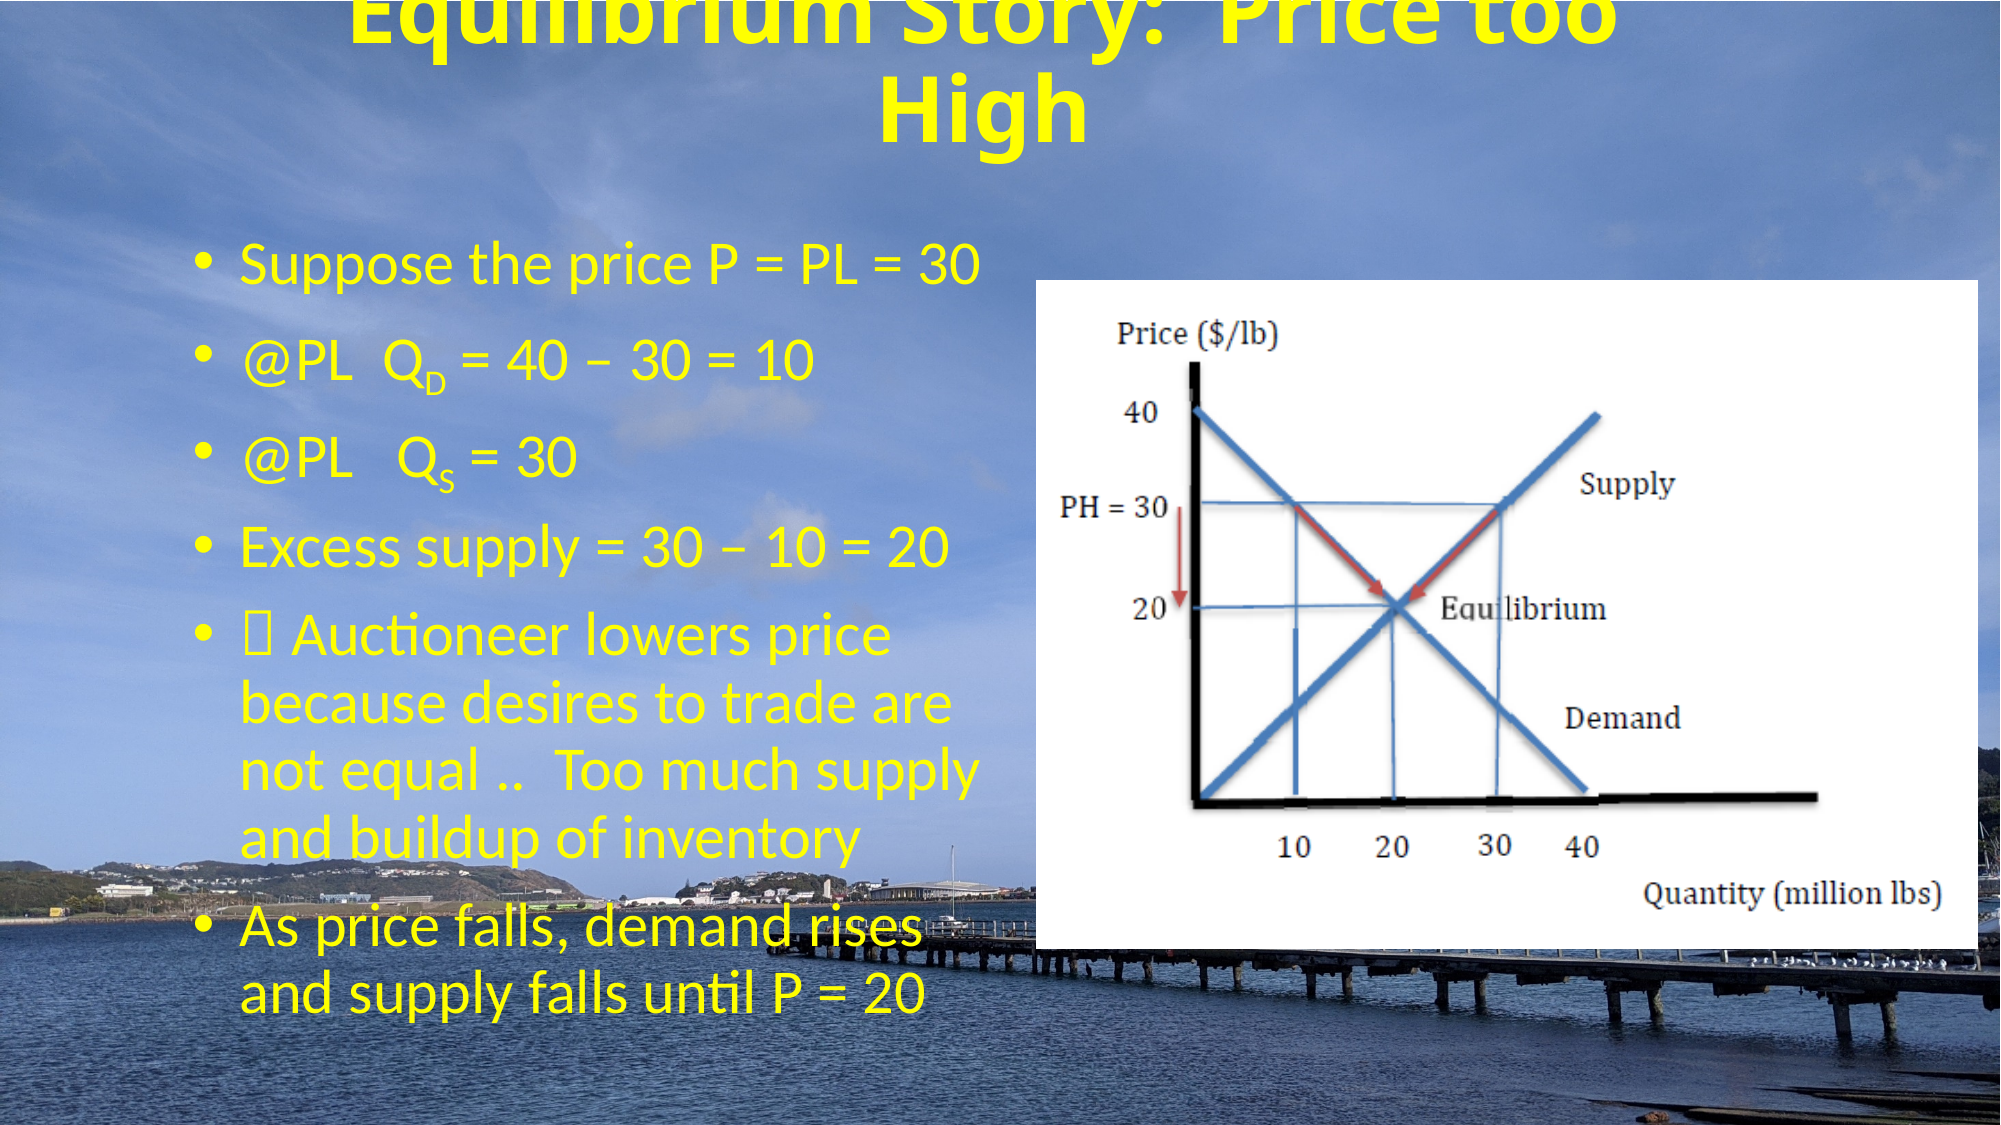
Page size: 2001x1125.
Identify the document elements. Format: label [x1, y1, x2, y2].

list [0, 1, 2000, 1125]
picture [1036, 280, 1978, 949]
